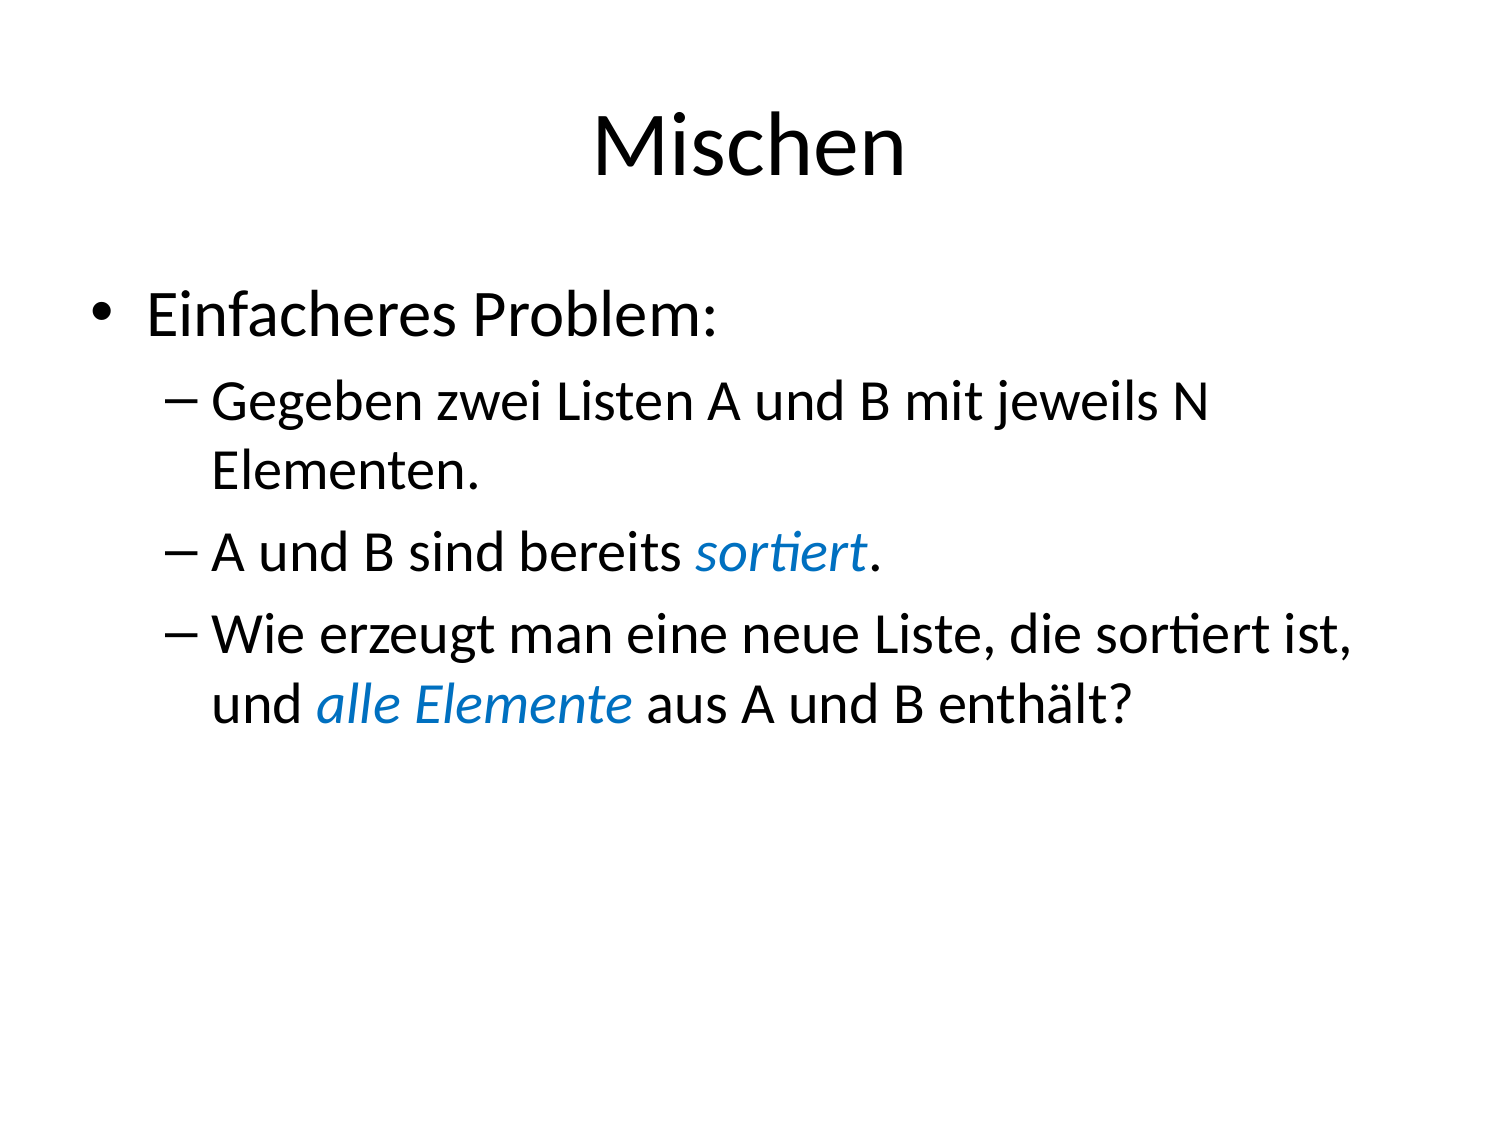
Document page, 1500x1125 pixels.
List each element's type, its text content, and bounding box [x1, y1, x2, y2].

title Mischen [75, 45, 1425, 233]
list Einfacheres Problem: Gegeben zwei Listen A und B mit jeweils N Elementen. A und B sind bereits sortiert. Wie erzeugt man eine neue Liste, die sortiert ist, und alle Elemente aus A und B enthält? [75, 262, 1425, 1005]
